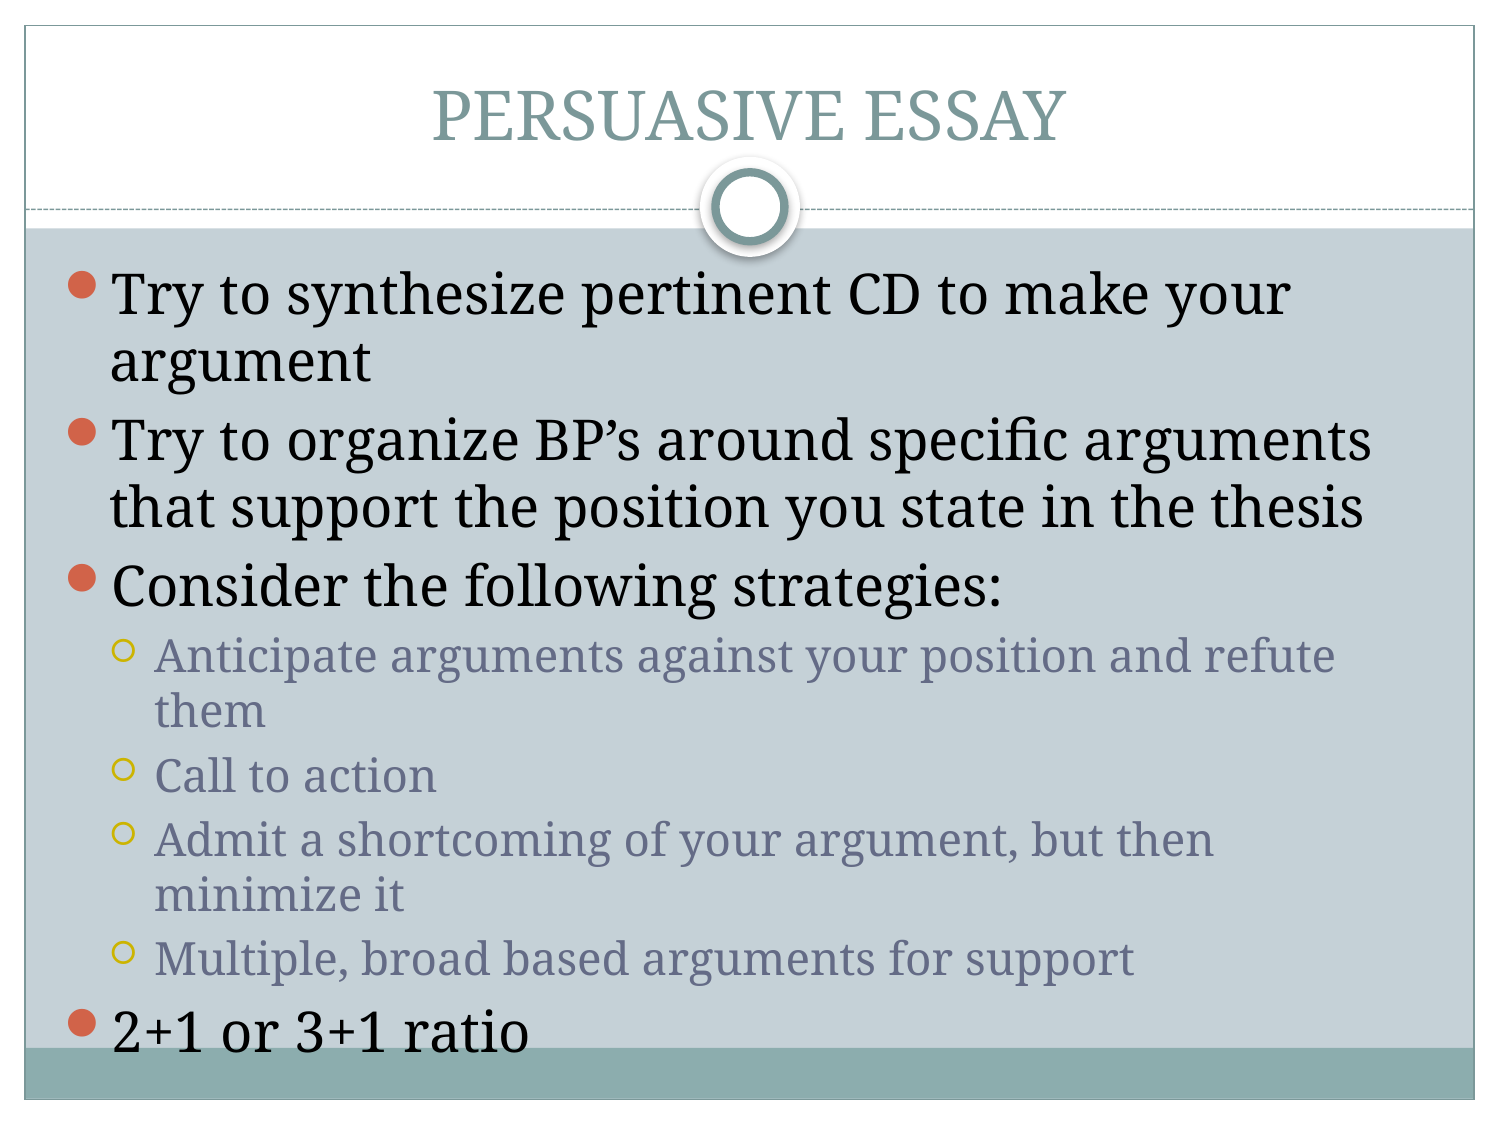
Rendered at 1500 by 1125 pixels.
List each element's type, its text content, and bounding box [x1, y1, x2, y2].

list Try to synthesize pertinent CD to make your argument Try to organize BP’s around specific arguments that support the position you state in the thesis Consider the following strategies: Anticipate arguments against your position and refute them Call to action Admit a shortcoming of your argument, but then minimize it Multiple, broad based arguments for support 2+1 or 3+1 ratio [49, 250, 1445, 1001]
title PERSUASIVE ESSAY [49, 37, 1450, 162]
